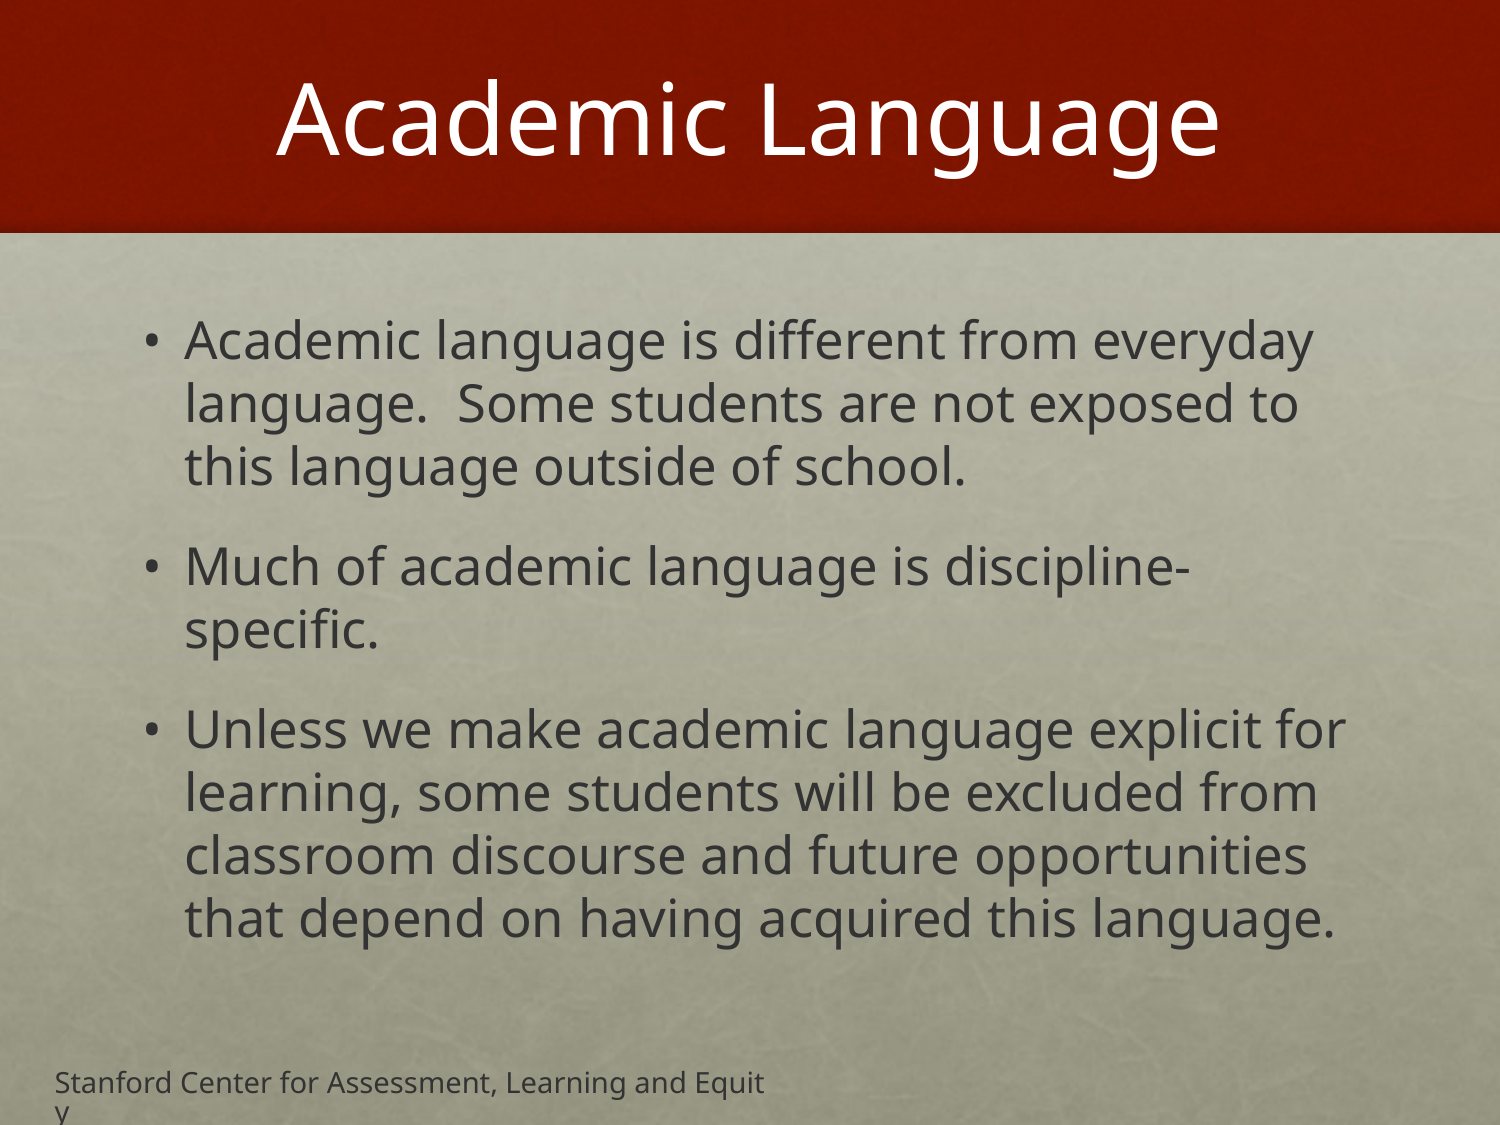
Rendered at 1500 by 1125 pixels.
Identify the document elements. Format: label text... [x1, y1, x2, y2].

picture [0, 214, 1500, 1125]
list Academic language is different from everyday language. Some students are not exposed to this language outside of school. Much of academic language is discipline-specific. Unless we make academic language explicit for learning, some students will be excluded from classroom discourse and future opportunities that depend on having acquired this language. [127, 299, 1372, 1005]
title Academic Language [127, 10, 1372, 221]
footer Stanford Center for Assessment, Learning and Equity [39, 1042, 787, 1125]
